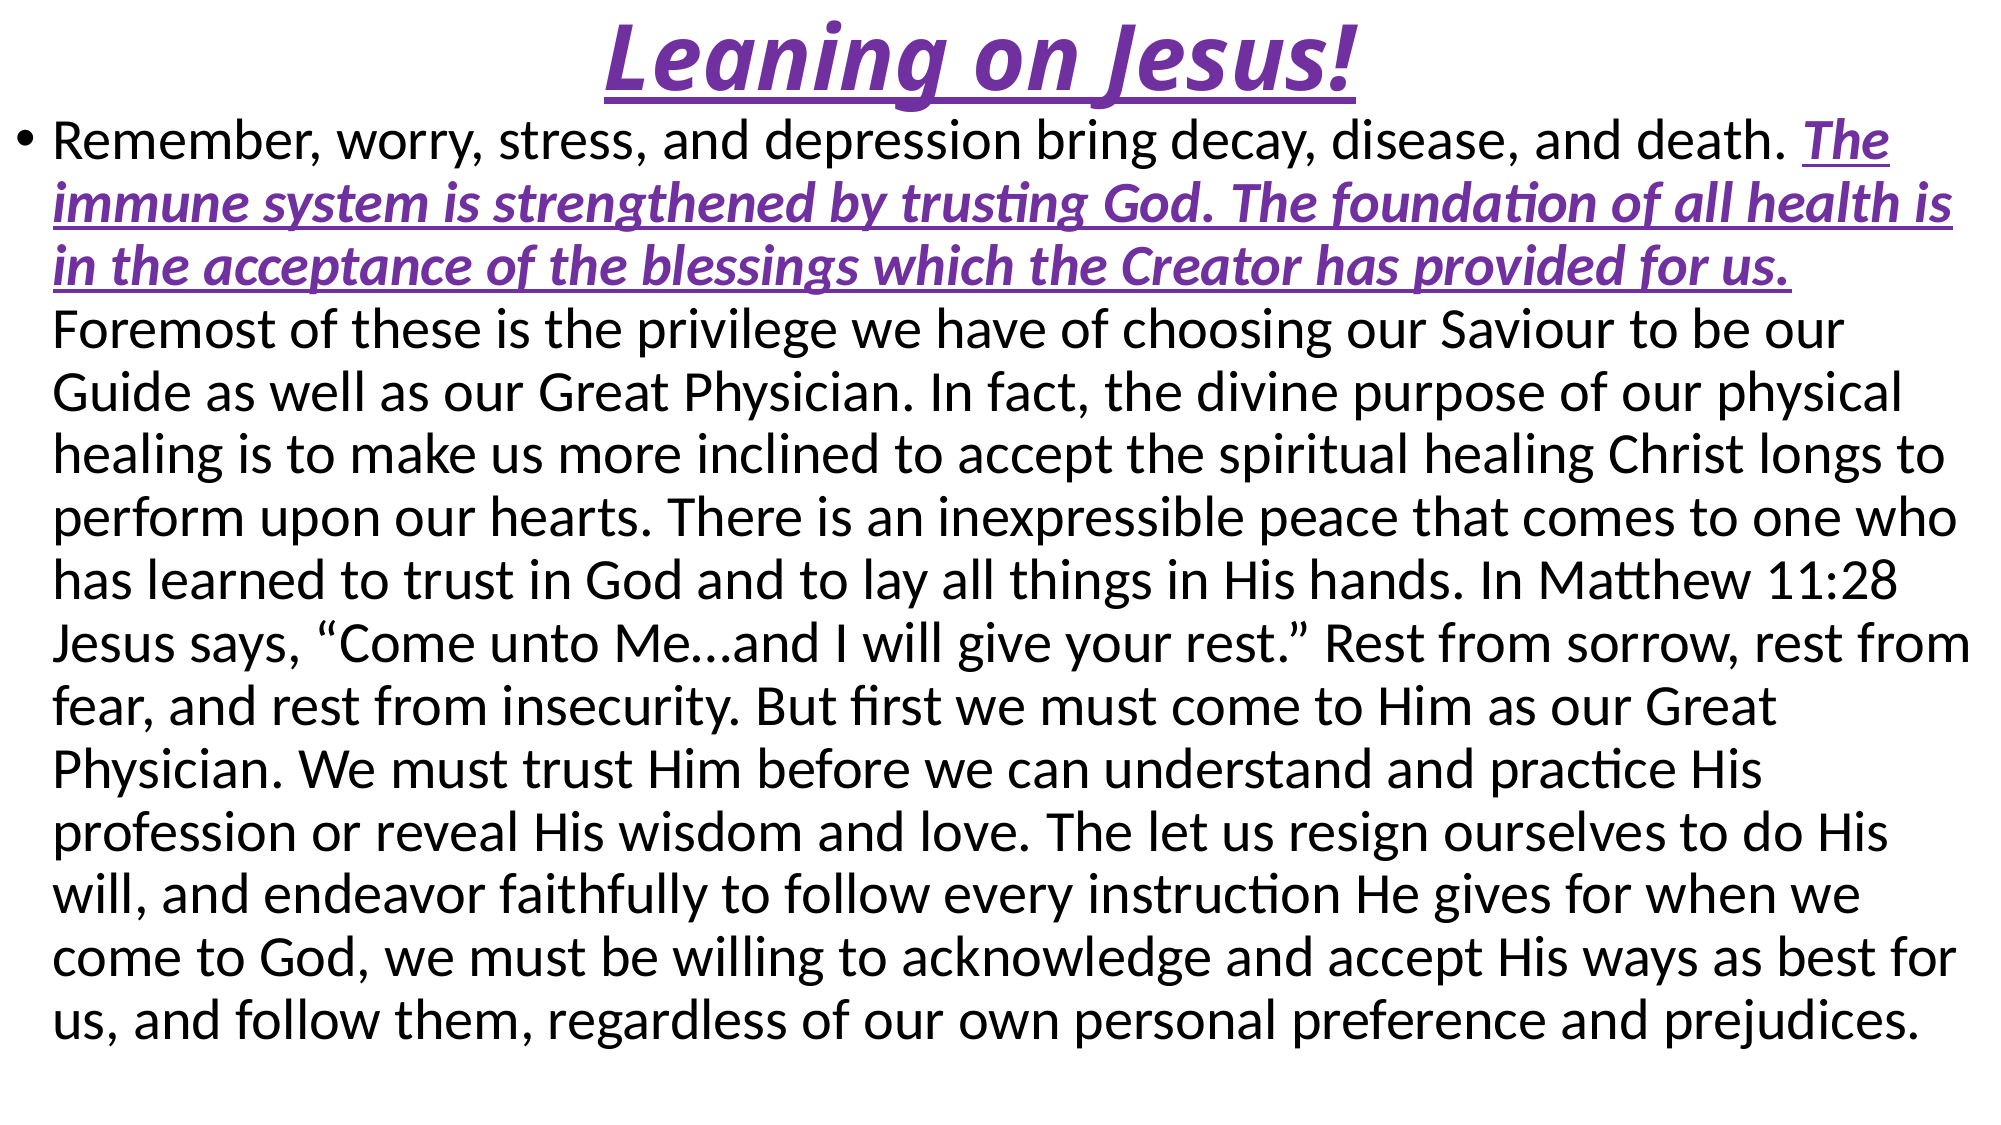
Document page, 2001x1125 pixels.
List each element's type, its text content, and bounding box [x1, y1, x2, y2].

title Leaning on Jesus! [137, 0, 1863, 102]
list Remember, worry, stress, and depression bring decay, disease, and death. The immune system is strengthened by trusting God. The foundation of all health is in the acceptance of the blessings which the Creator has provided for us. Foremost of these is the privilege we have of choosing our Saviour to be our Guide as well as our Great Physician. In fact, the divine purpose of our physical healing is to make us more inclined to accept the spiritual healing Christ longs to perform upon our hearts. There is an inexpressible peace that comes to one who has learned to trust in God and to lay all things in His hands. In Matthew 11:28 Jesus says, “Come unto Me…and I will give your rest.” Rest from sorrow, rest from fear, and rest from insecurity. But first we must come to Him as our Great Physician. We must trust Him before we can understand and practice His profession or reveal His wisdom and love. The let us resign ourselves to do His will, and endeavor faithfully to follow every instruction He gives for when we come to God, we must be willing to acknowledge and accept His ways as best for us, and follow them, regardless of our own personal preference and prejudices. [0, 102, 2000, 1125]
